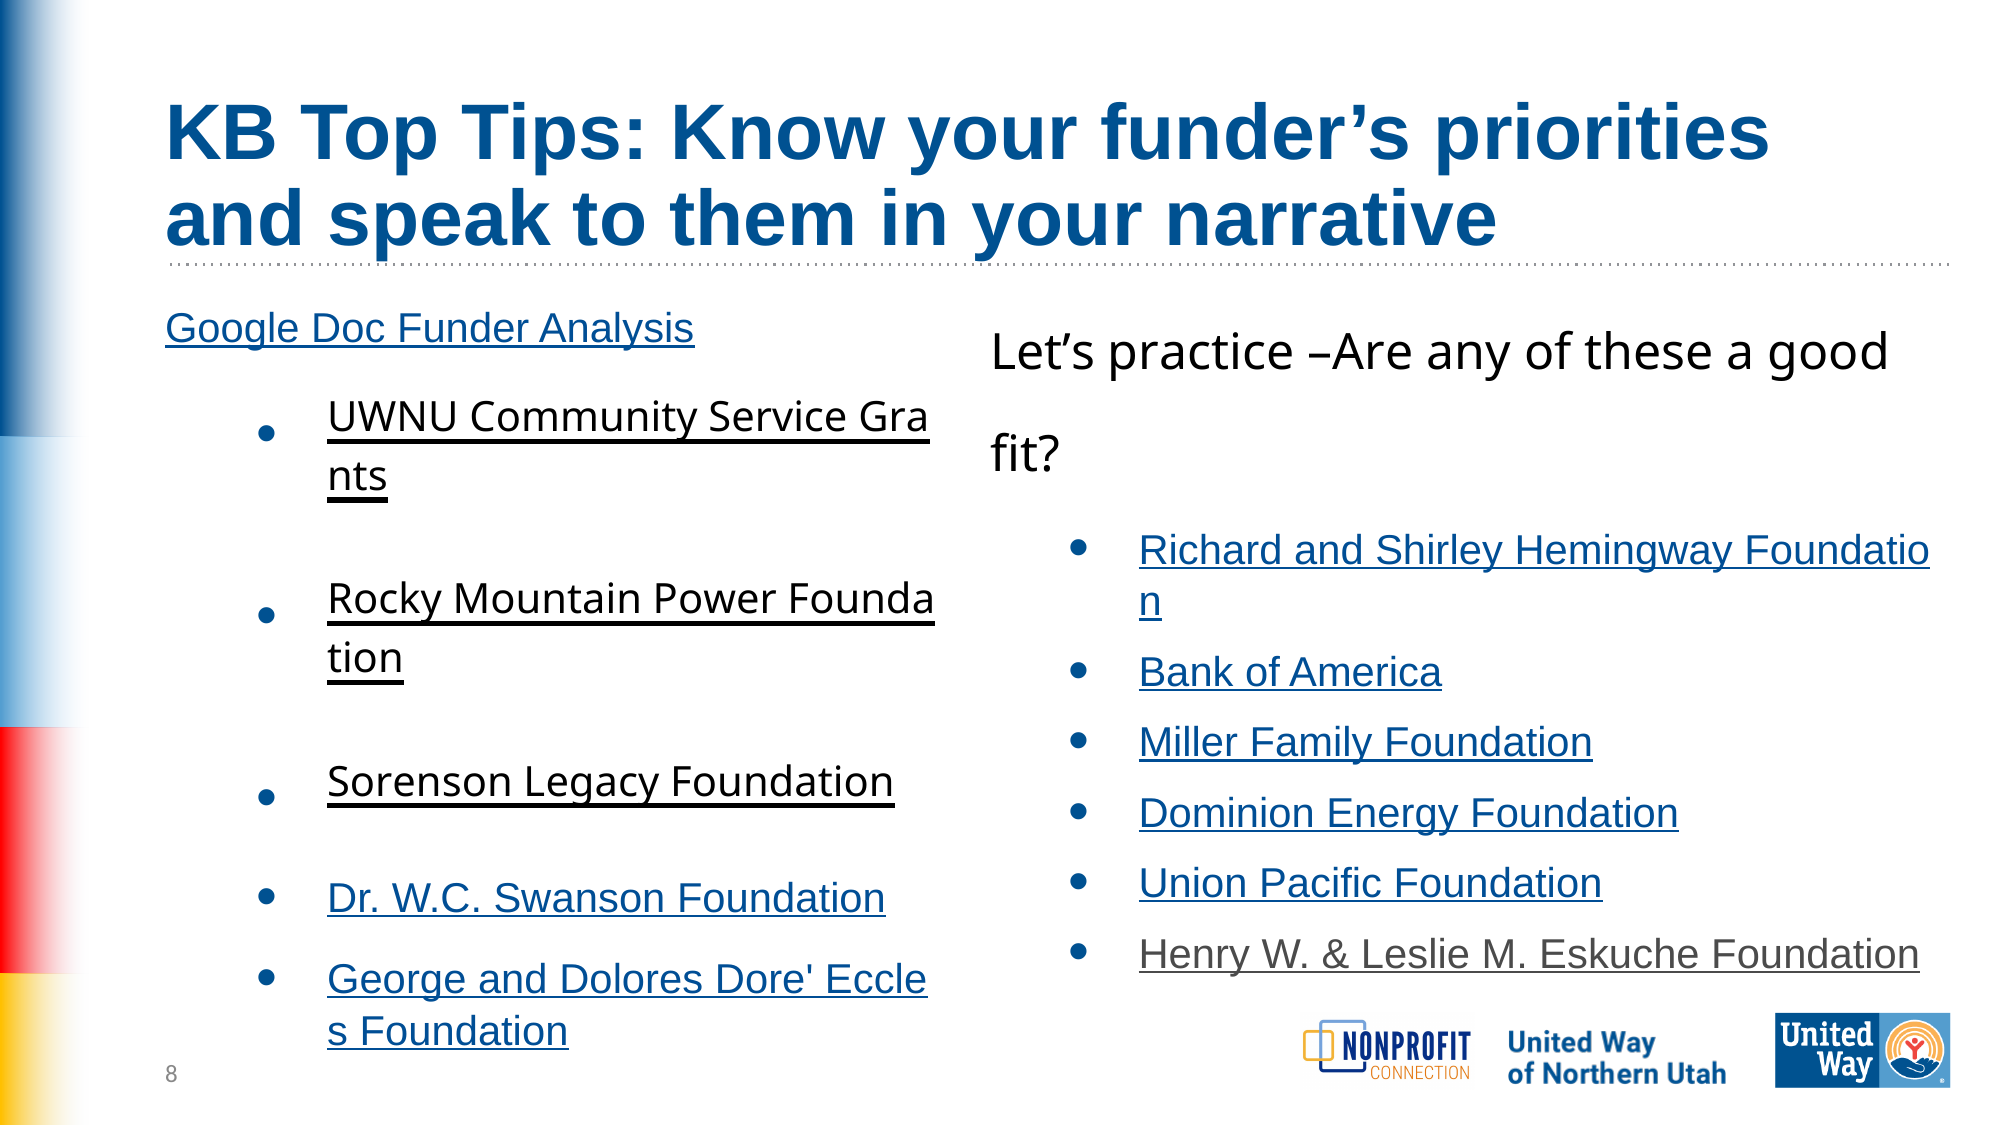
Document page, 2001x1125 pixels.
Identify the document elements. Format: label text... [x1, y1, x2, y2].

slide_number 8 [150, 1042, 600, 1103]
picture [1750, 992, 1973, 1103]
picture [1299, 1012, 1475, 1090]
picture [1504, 1025, 1738, 1090]
list Google Doc Funder Analysis UWNU Community Service Grants Rocky Mountain Power Foundation Sorenson Legacy Foundation Dr. W.C. Swanson Foundation George and Dolores Dore' Eccles Foundation [150, 299, 954, 974]
list Let’s practice –Are any of these a good fit? Richard and Shirley Hemingway Foundation Bank of America Miller Family Foundation Dominion Energy Foundation Union Pacific Foundation Henry W. & Leslie M. Eskuche Foundation [961, 270, 1949, 945]
title KB Top Tips: Know your funder’s priorities and speak to them in your narrative [150, 80, 1949, 270]
